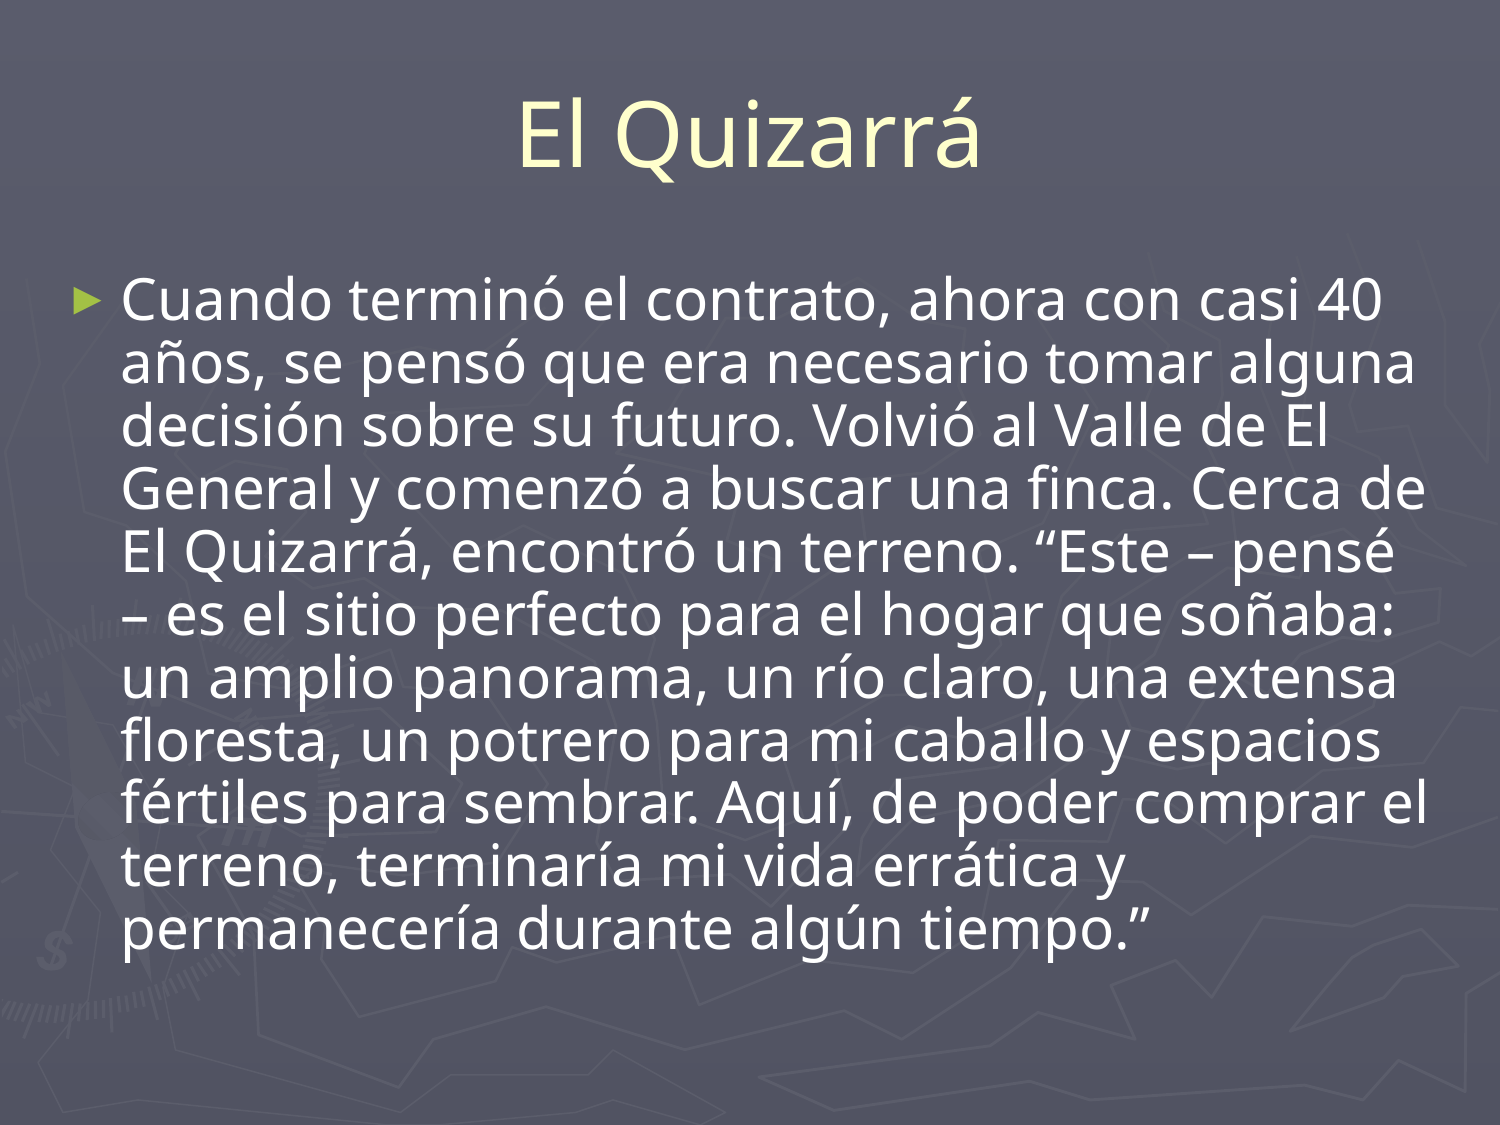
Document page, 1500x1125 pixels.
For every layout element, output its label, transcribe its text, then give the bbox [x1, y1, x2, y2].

title El Quizarrá [49, 37, 1451, 226]
list Cuando terminó el contrato, ahora con casi 40 años, se pensó que era necesario tomar alguna decisión sobre su futuro. Volvió al Valle de El General y comenzó a buscar una finca. Cerca de El Quizarrá, encontró un terreno. “Este – pensé – es el sitio perfecto para el hogar que soñaba: un amplio panorama, un río claro, una extensa floresta, un potrero para mi caballo y espacios fértiles para sembrar. Aquí, de poder comprar el terreno, terminaría mi vida errática y permanecería durante algún tiempo.” [49, 262, 1451, 1001]
